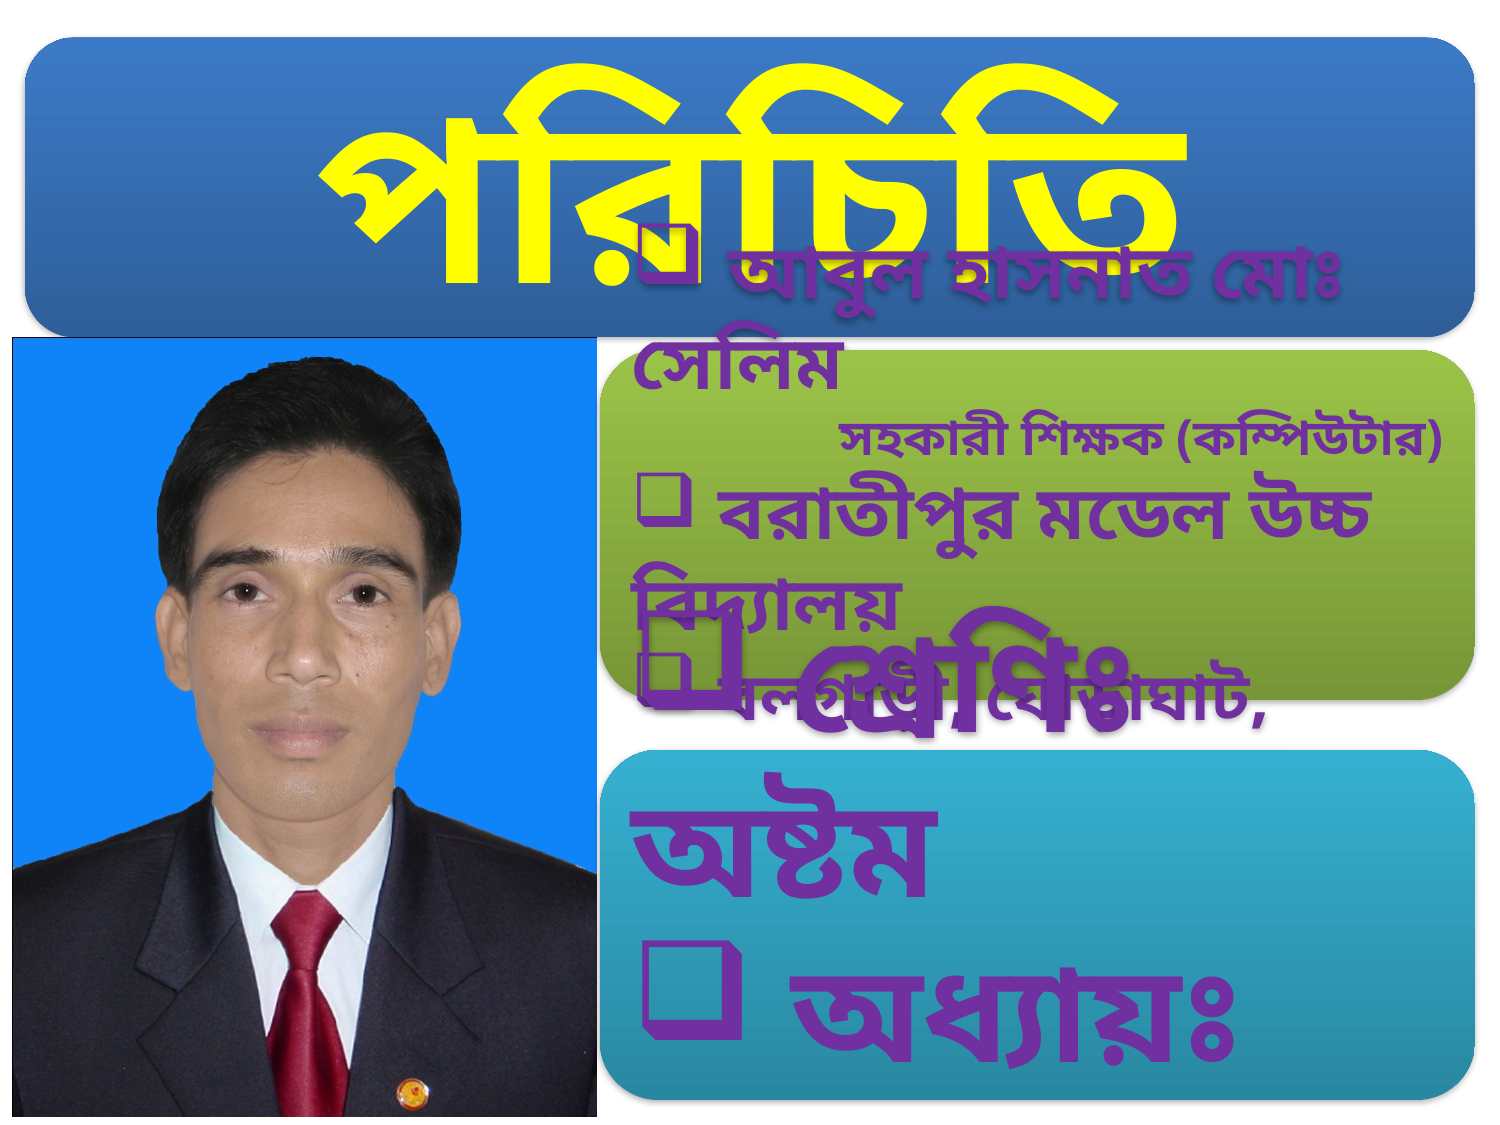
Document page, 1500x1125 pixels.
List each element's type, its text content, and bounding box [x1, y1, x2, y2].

text_box আবুল হাসনাত মোঃ সেলিম সহকারী শিক্ষক (কম্পিউটার) বরাতীপুর মডেল উচ্চ বিদ্যালয় বলগাড়ী, ঘোড়াঘাট, দিনাজপুর। [601, 349, 1476, 701]
text_box শ্রেণিঃ অষ্টম অধ্যায়ঃ নবম [601, 749, 1476, 1101]
picture [12, 337, 598, 1117]
text_box পরিচিতি [24, 37, 1475, 338]
